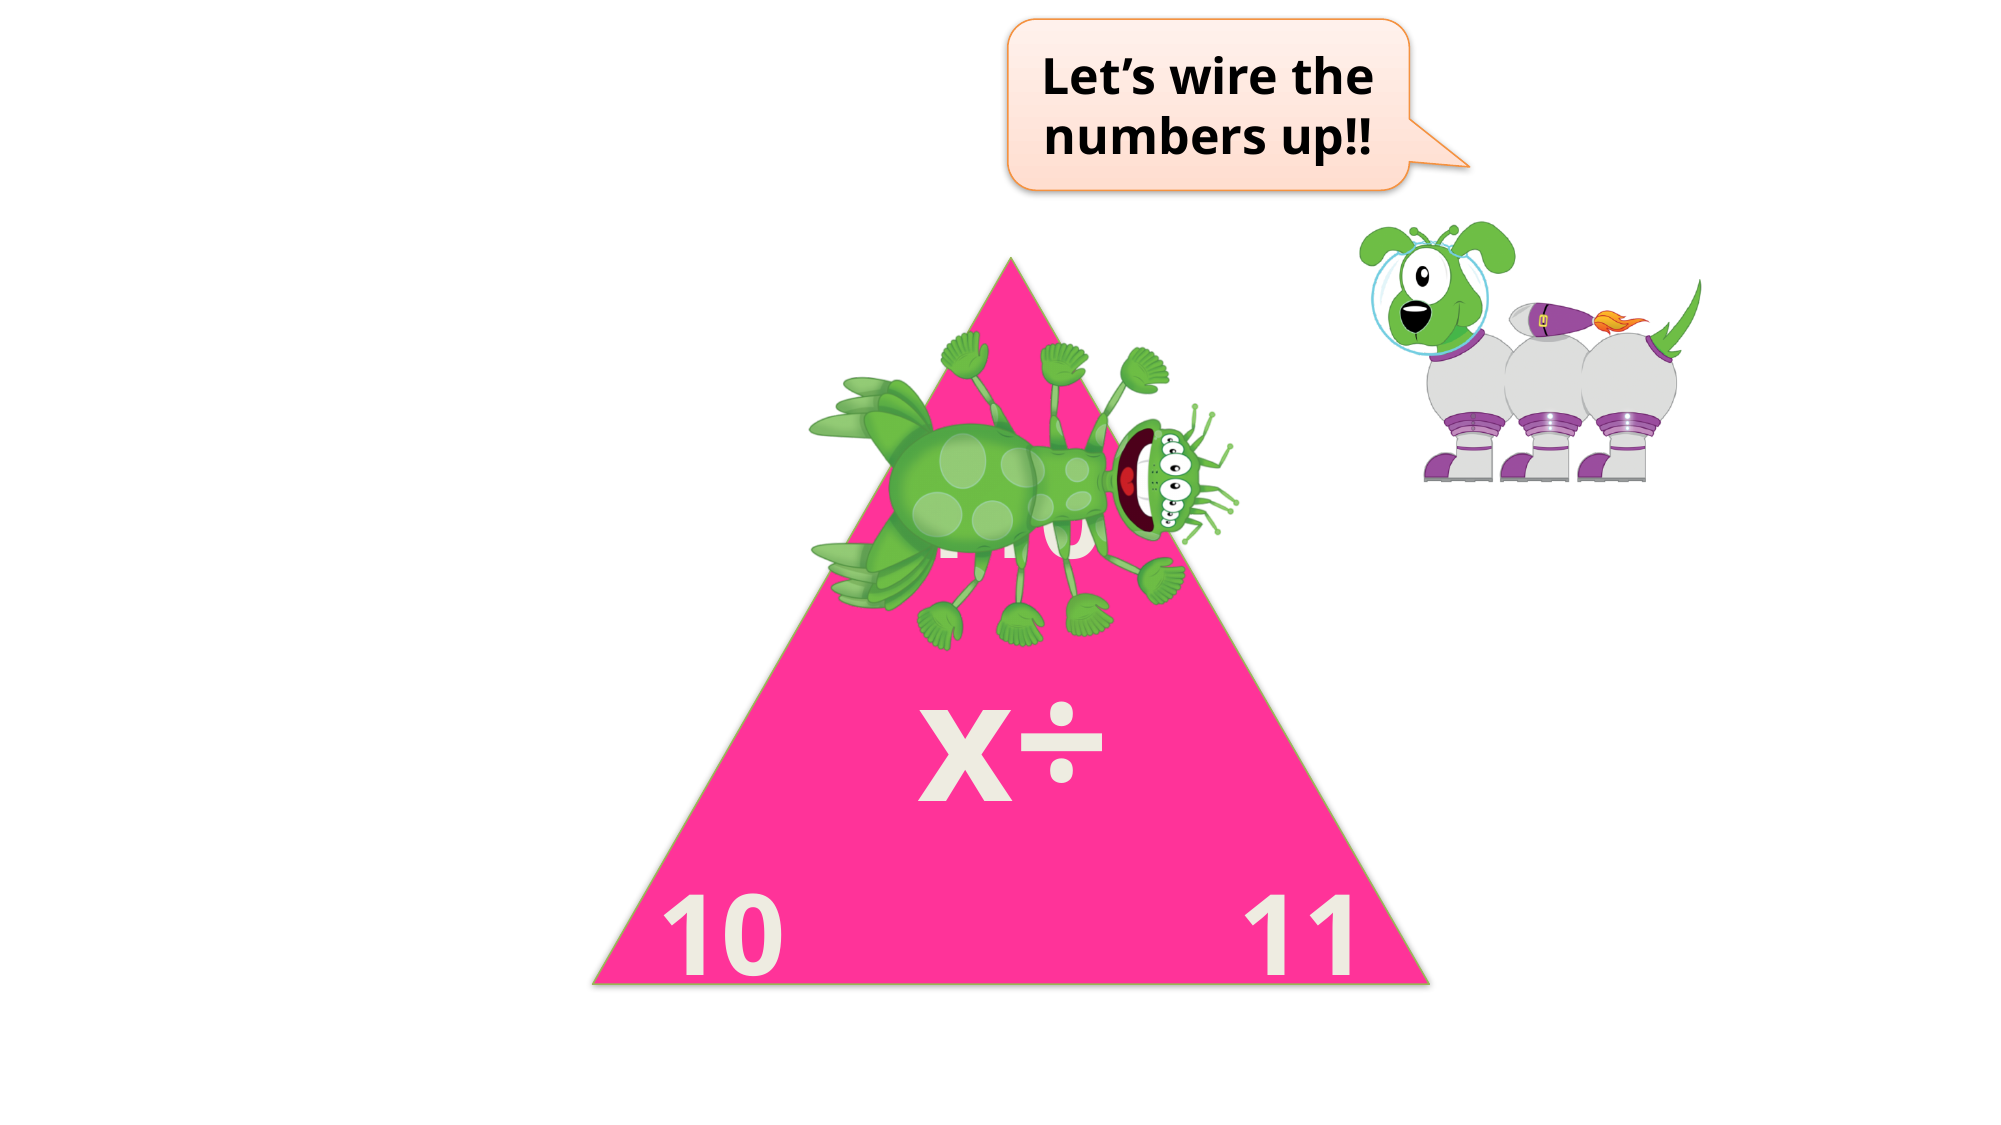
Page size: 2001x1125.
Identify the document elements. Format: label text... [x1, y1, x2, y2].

text_box Let’s wire the numbers up!! [1007, 18, 1471, 192]
picture [853, 256, 1186, 726]
picture [1338, 214, 1730, 492]
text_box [592, 257, 1430, 1039]
